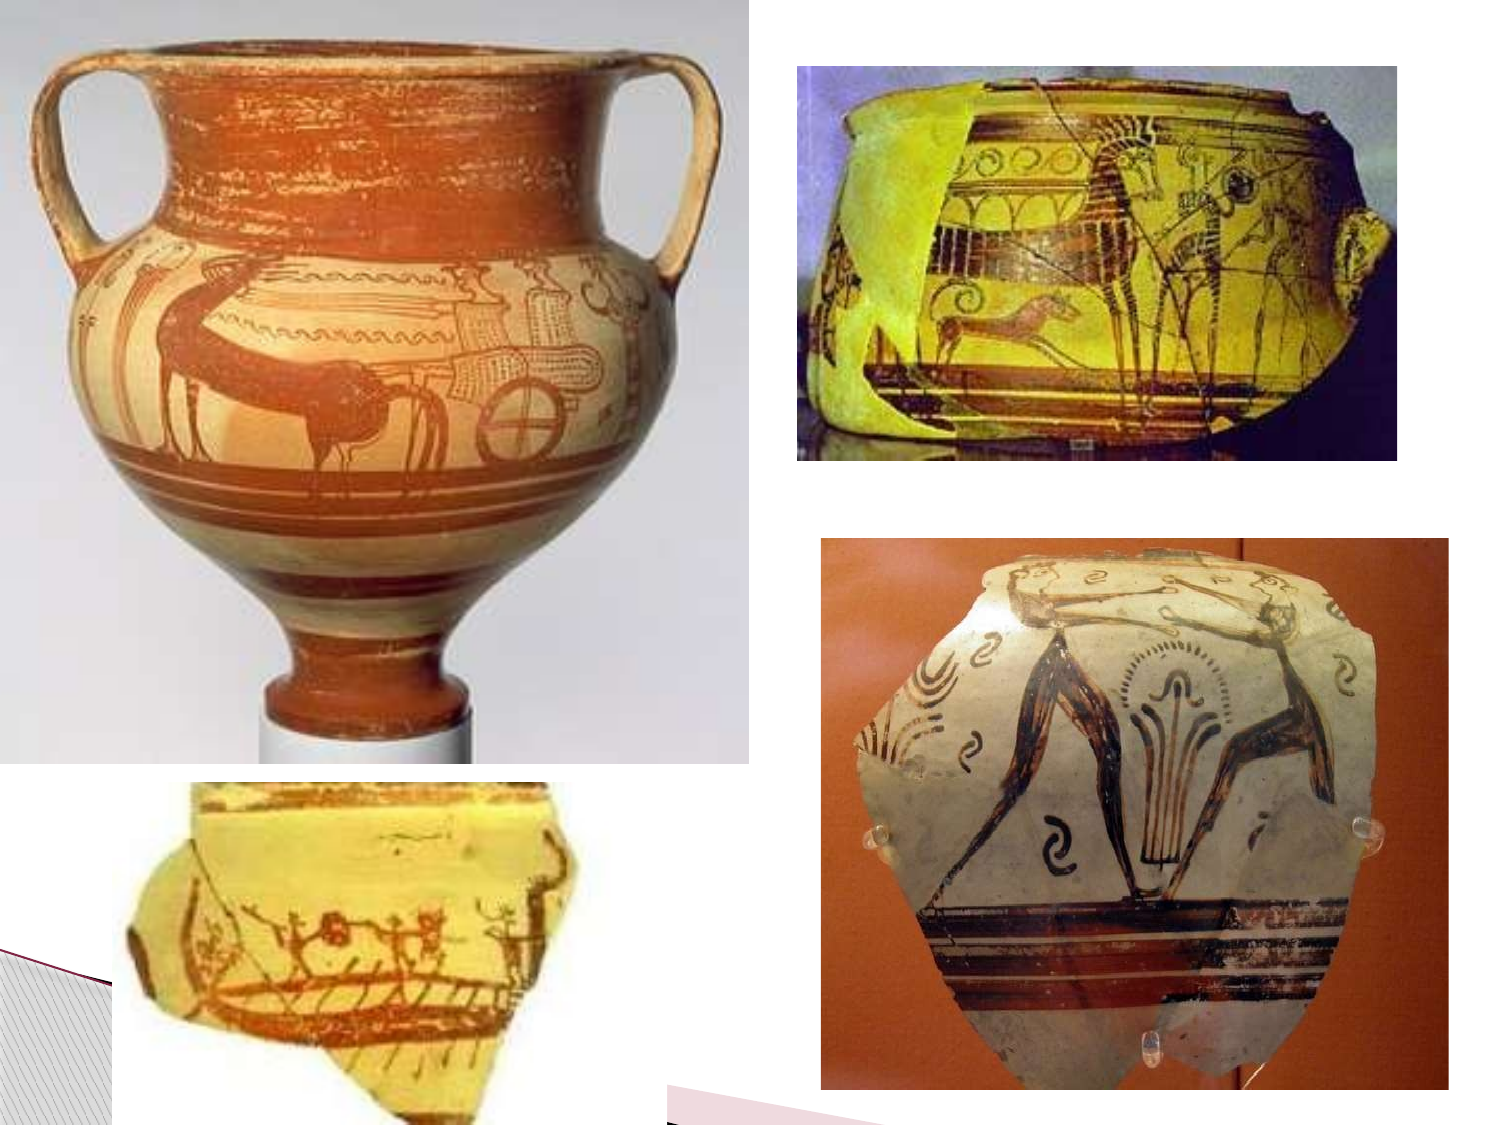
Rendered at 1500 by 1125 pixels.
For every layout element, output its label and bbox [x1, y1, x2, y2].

text_box [0, 0, 749, 764]
text_box [112, 782, 668, 1125]
text_box [797, 66, 1398, 461]
text_box [820, 538, 1449, 1090]
